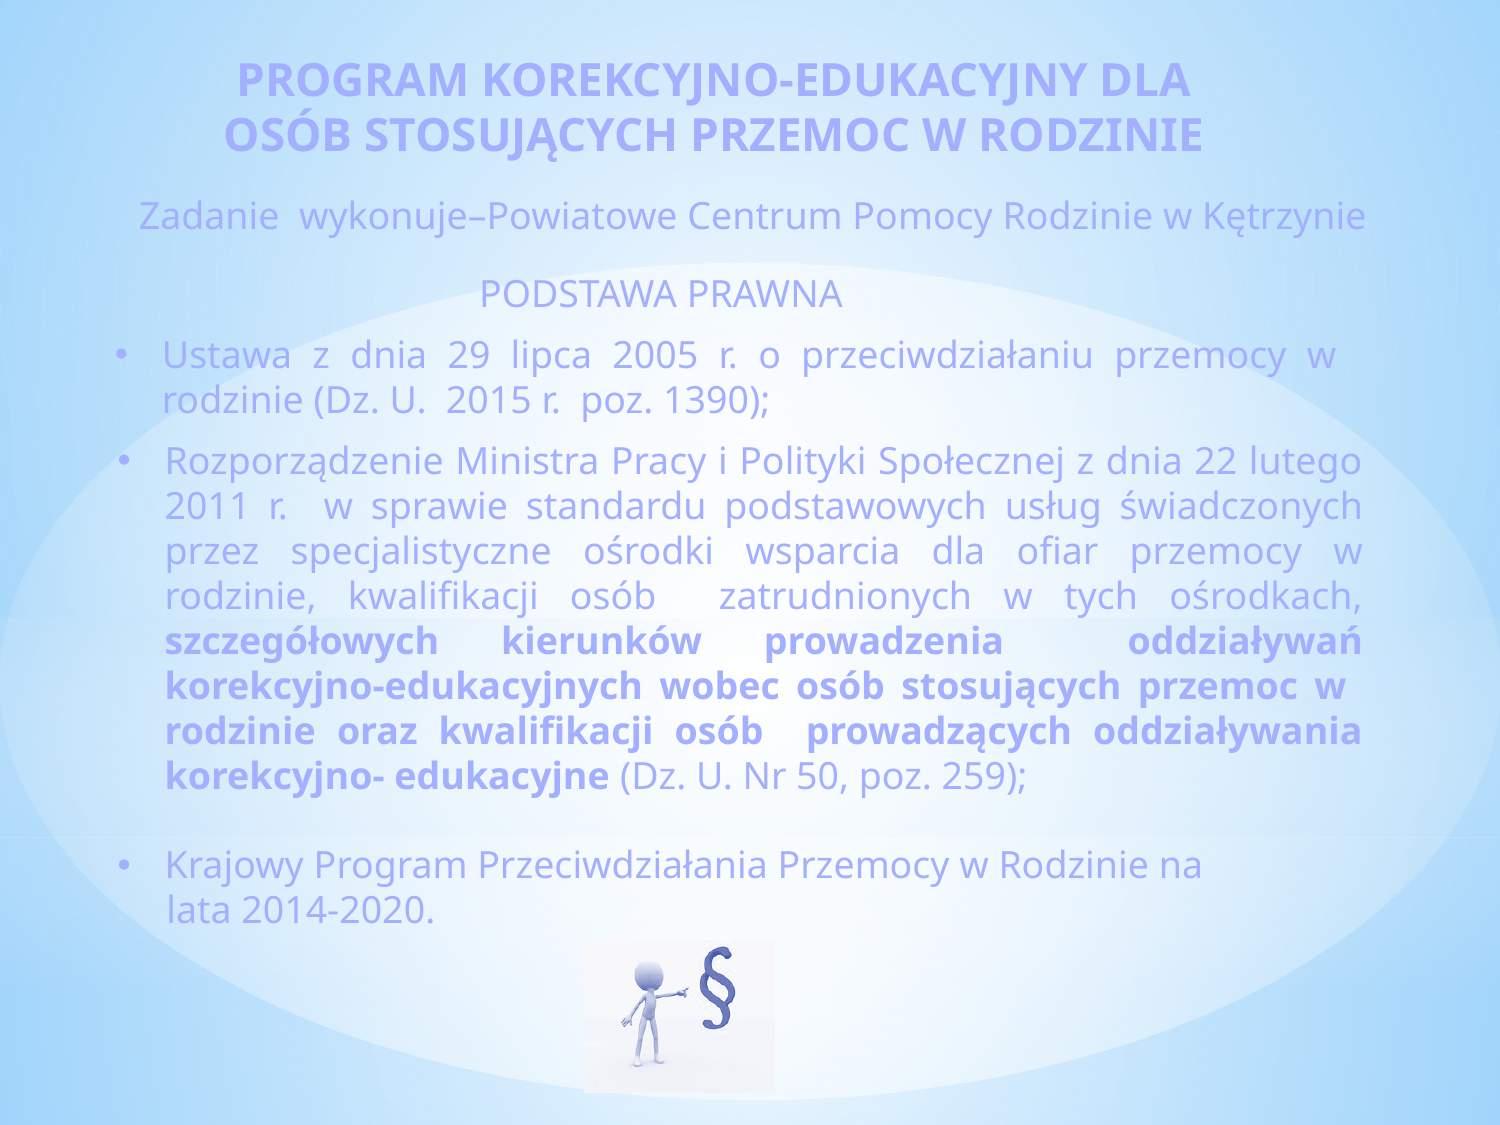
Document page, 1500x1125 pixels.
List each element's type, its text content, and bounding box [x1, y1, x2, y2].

text_box Rozporządzenie Ministra Pracy i Polityki Społecznej z dnia 22 lutego 2011 r. w sprawie standardu podstawowych usług świadczonych przez specjalistyczne ośrodki wsparcia dla ofiar przemocy w rodzinie, kwalifikacji osób zatrudnionych w tych ośrodkach, szczegółowych kierunków prowadzenia oddziaływań korekcyjno-edukacyjnych wobec osób stosujących przemoc w rodzinie oraz kwalifikacji osób prowadzących oddziaływania korekcyjno- edukacyjne (Dz. U. Nr 50, poz. 259); [102, 429, 1379, 805]
list PROGRAM KOREKCYJNO-EDUKACYJNY DLA OSÓB STOSUJĄCYCH PRZEMOC W RODZINIE [183, 42, 1238, 202]
text_box PODSTAWA PRAWNA [464, 262, 868, 323]
title Zadanie wykonuje–Powiatowe Centrum Pomocy Rodzinie w Kętrzynie [123, 184, 1412, 976]
picture [584, 939, 775, 1094]
text_box Ustawa z dnia 29 lipca 2005 r. o przeciwdziałaniu przemocy w rodzinie (Dz. U. 2015 r. poz. 1390); [100, 323, 1353, 429]
text_box Krajowy Program Przeciwdziałania Przemocy w Rodzinie na lata 2014-2020. [102, 834, 1379, 939]
